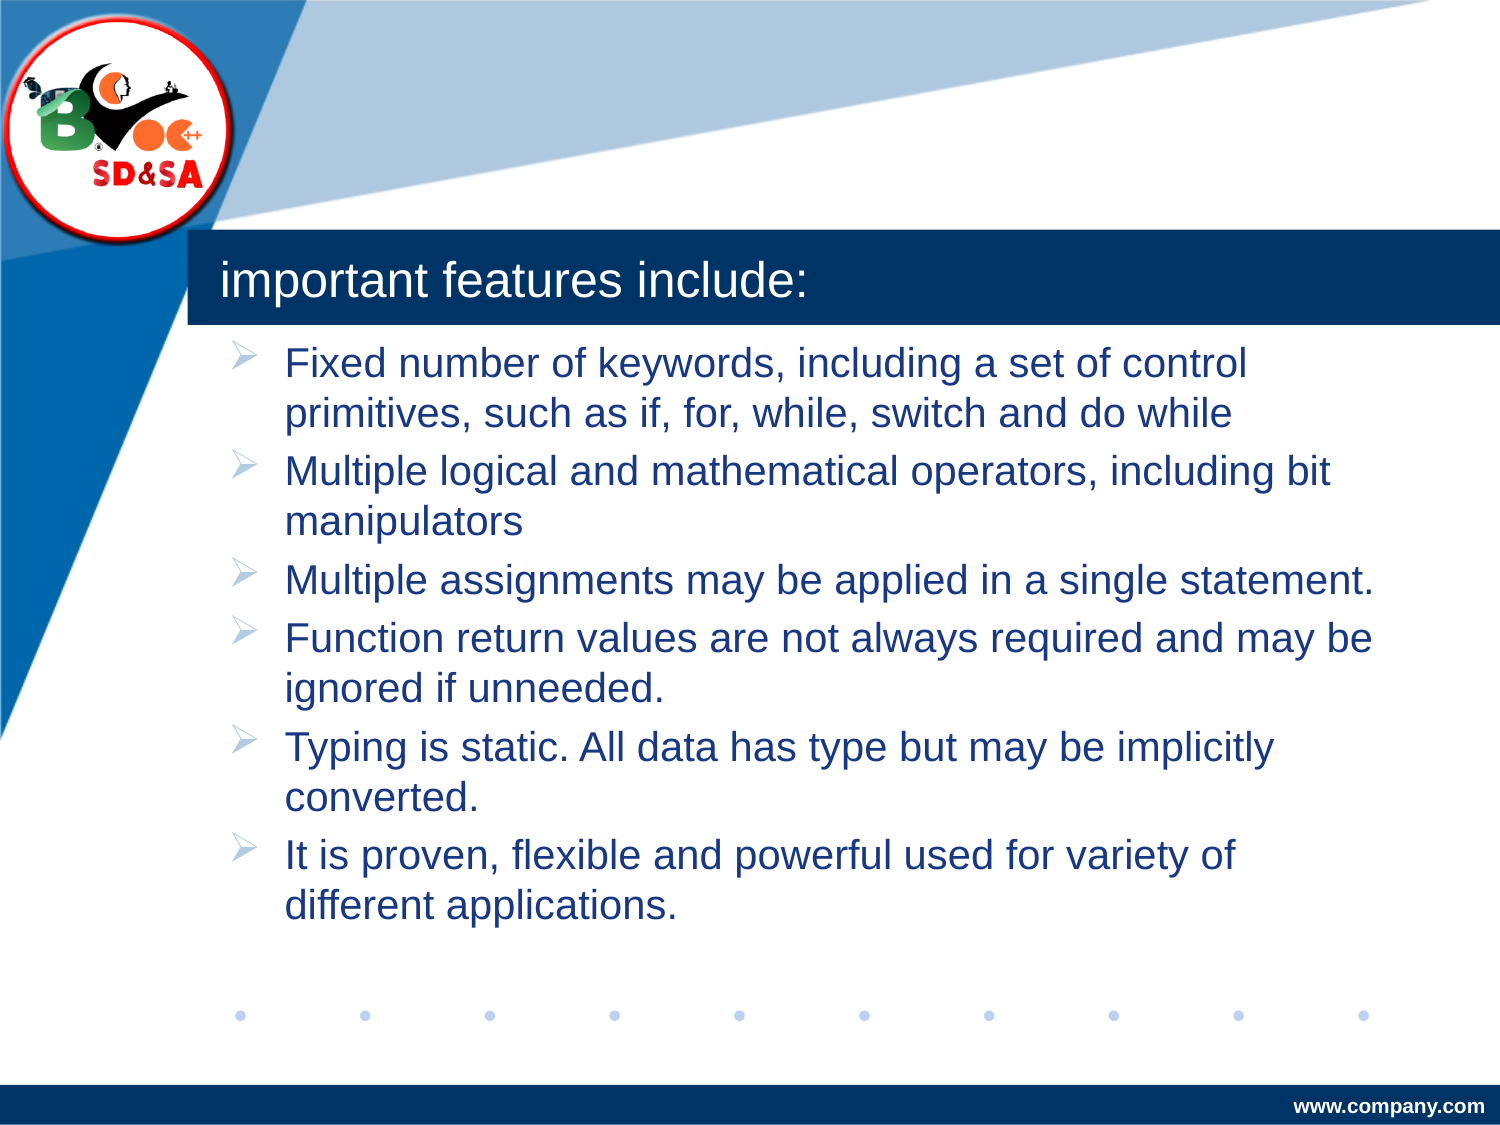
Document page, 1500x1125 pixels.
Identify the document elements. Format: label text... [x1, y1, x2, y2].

text_box Company LOGO [261, 37, 325, 132]
title important features include: [187, 229, 1500, 325]
picture [0, 0, 1500, 842]
list Fixed number of keywords, including a set of control primitives, such as if, for, while, switch and do while Multiple logical and mathematical operators, including bit manipulators Multiple assignments may be applied in a single statement. Function return values are not always required and may be ignored if unneeded. Typing is static. All data has type but may be implicitly converted. It is proven, flexible and powerful used for variety of different applications. [213, 328, 1404, 1049]
